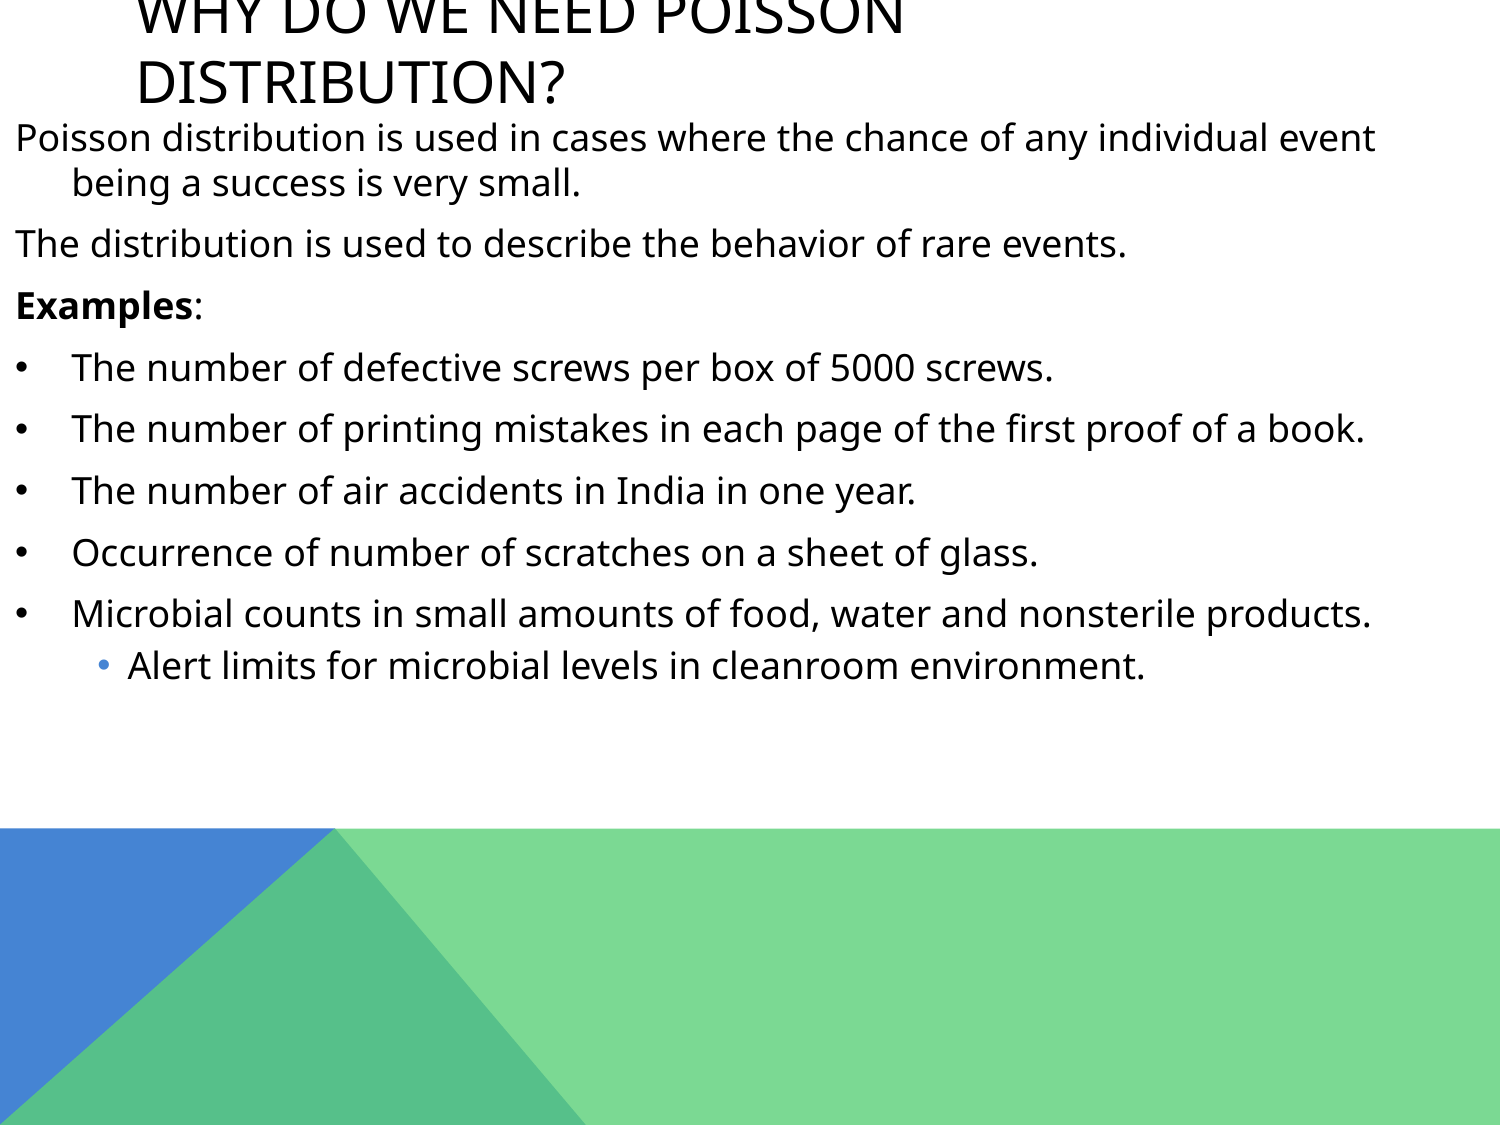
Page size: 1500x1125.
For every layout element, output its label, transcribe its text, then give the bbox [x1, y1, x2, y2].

title Why do we need Poisson Distribution? [120, 0, 1355, 90]
list Poisson distribution is used in cases where the chance of any individual event being a success is very small. The distribution is used to describe the behavior of rare events. Examples: The number of defective screws per box of 5000 screws. The number of printing mistakes in each page of the first proof of a book. The number of air accidents in India in one year. Occurrence of number of scratches on a sheet of glass. Microbial counts in small amounts of food, water and nonsterile products. Alert limits for microbial levels in cleanroom environment. [0, 106, 1500, 807]
